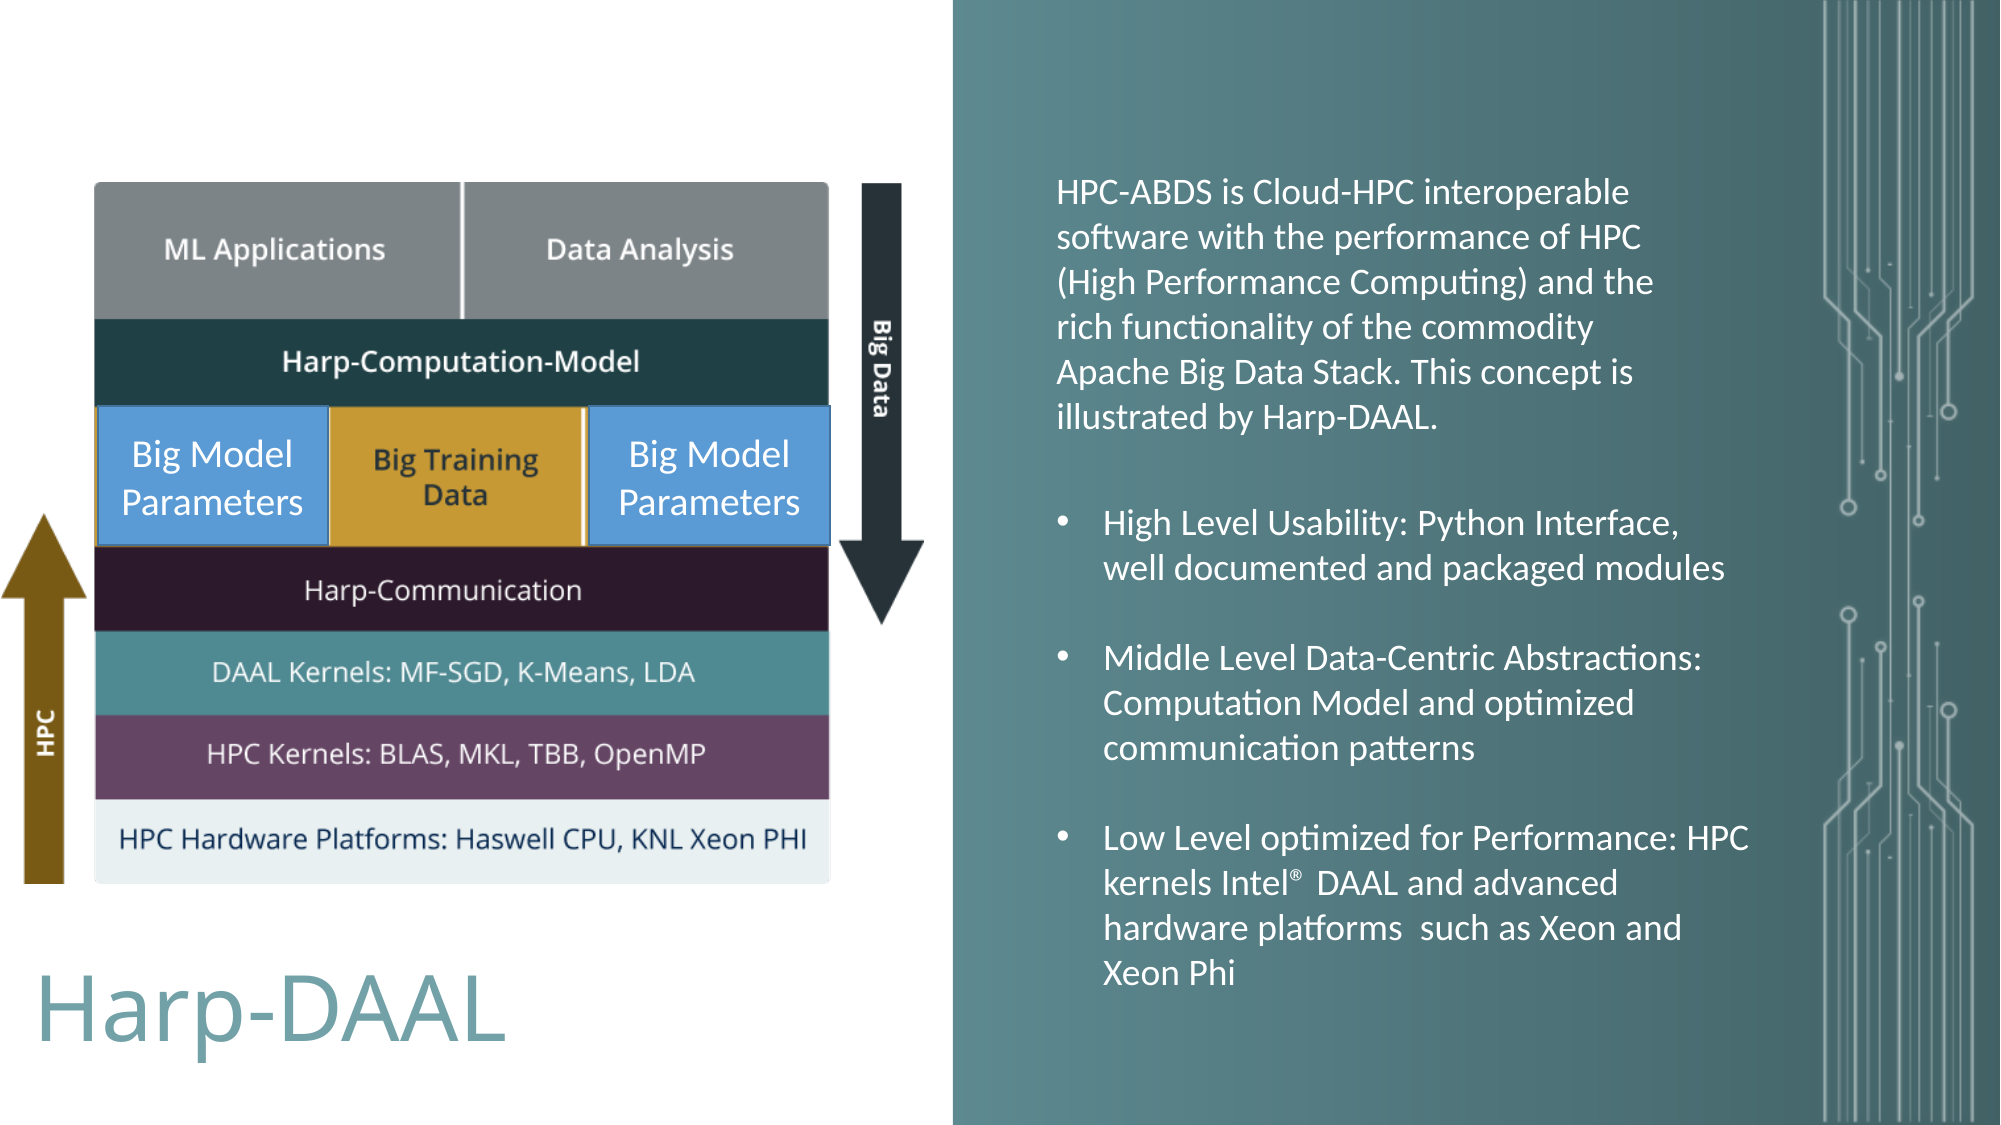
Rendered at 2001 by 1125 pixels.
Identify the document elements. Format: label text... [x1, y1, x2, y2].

text_box Harp-DAAL [18, 942, 523, 1125]
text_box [1, 182, 924, 884]
text_box High Level Usability: Python Interface, well documented and packaged modules Middle Level Data-Centric Abstractions: Computation Model and optimized communication patterns Low Level optimized for Performance: HPC kernels Intel® DAAL and advanced hardware platforms such as Xeon and Xeon Phi [1041, 490, 1765, 1001]
text_box HPC-ABDS is Cloud-HPC interoperable software with the performance of HPC (High Performance Computing) and the rich functionality of the commodity Apache Big Data Stack. This concept is illustrated by Harp-DAAL. [1041, 160, 1710, 445]
